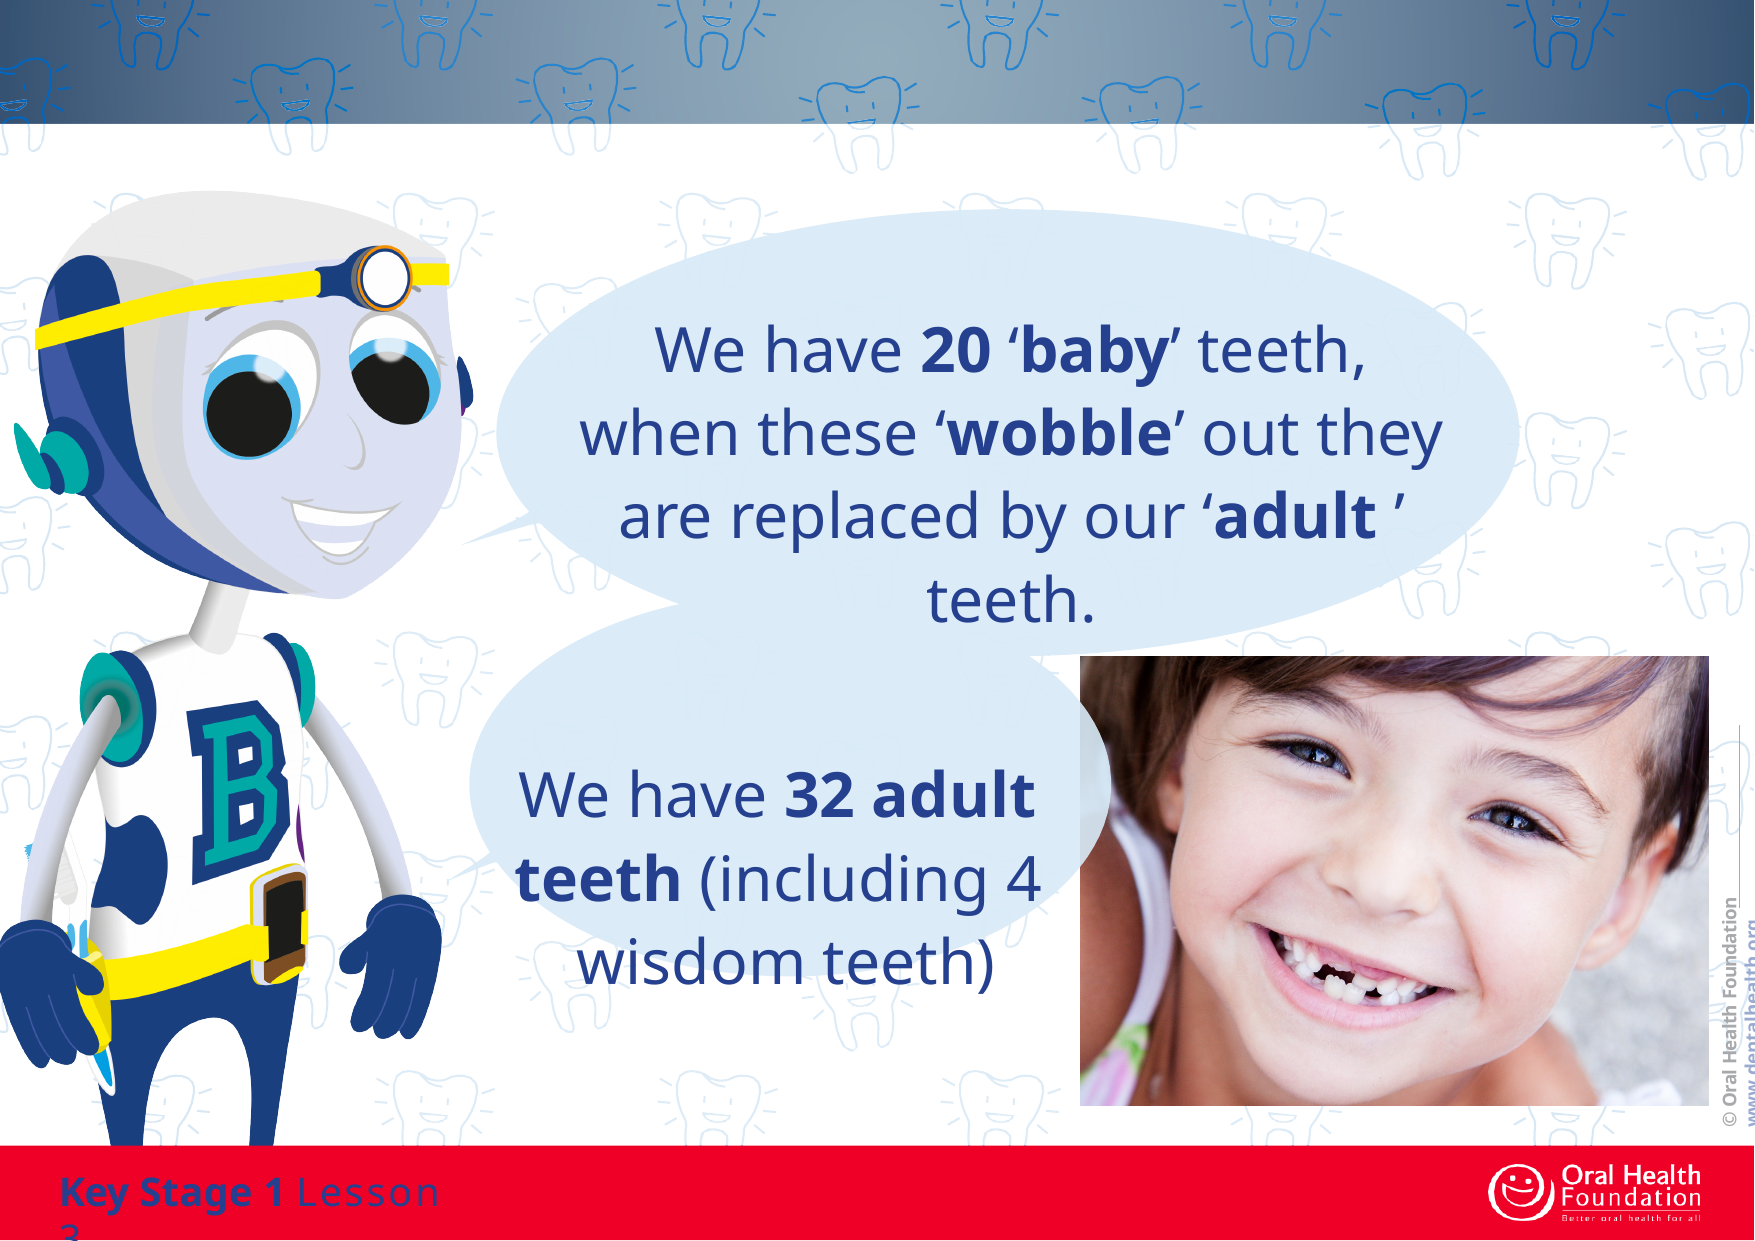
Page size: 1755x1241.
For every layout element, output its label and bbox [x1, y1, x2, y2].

text_box [0, 57, 1755, 723]
text_box [0, 724, 1755, 1241]
text_box [0, 0, 1755, 57]
